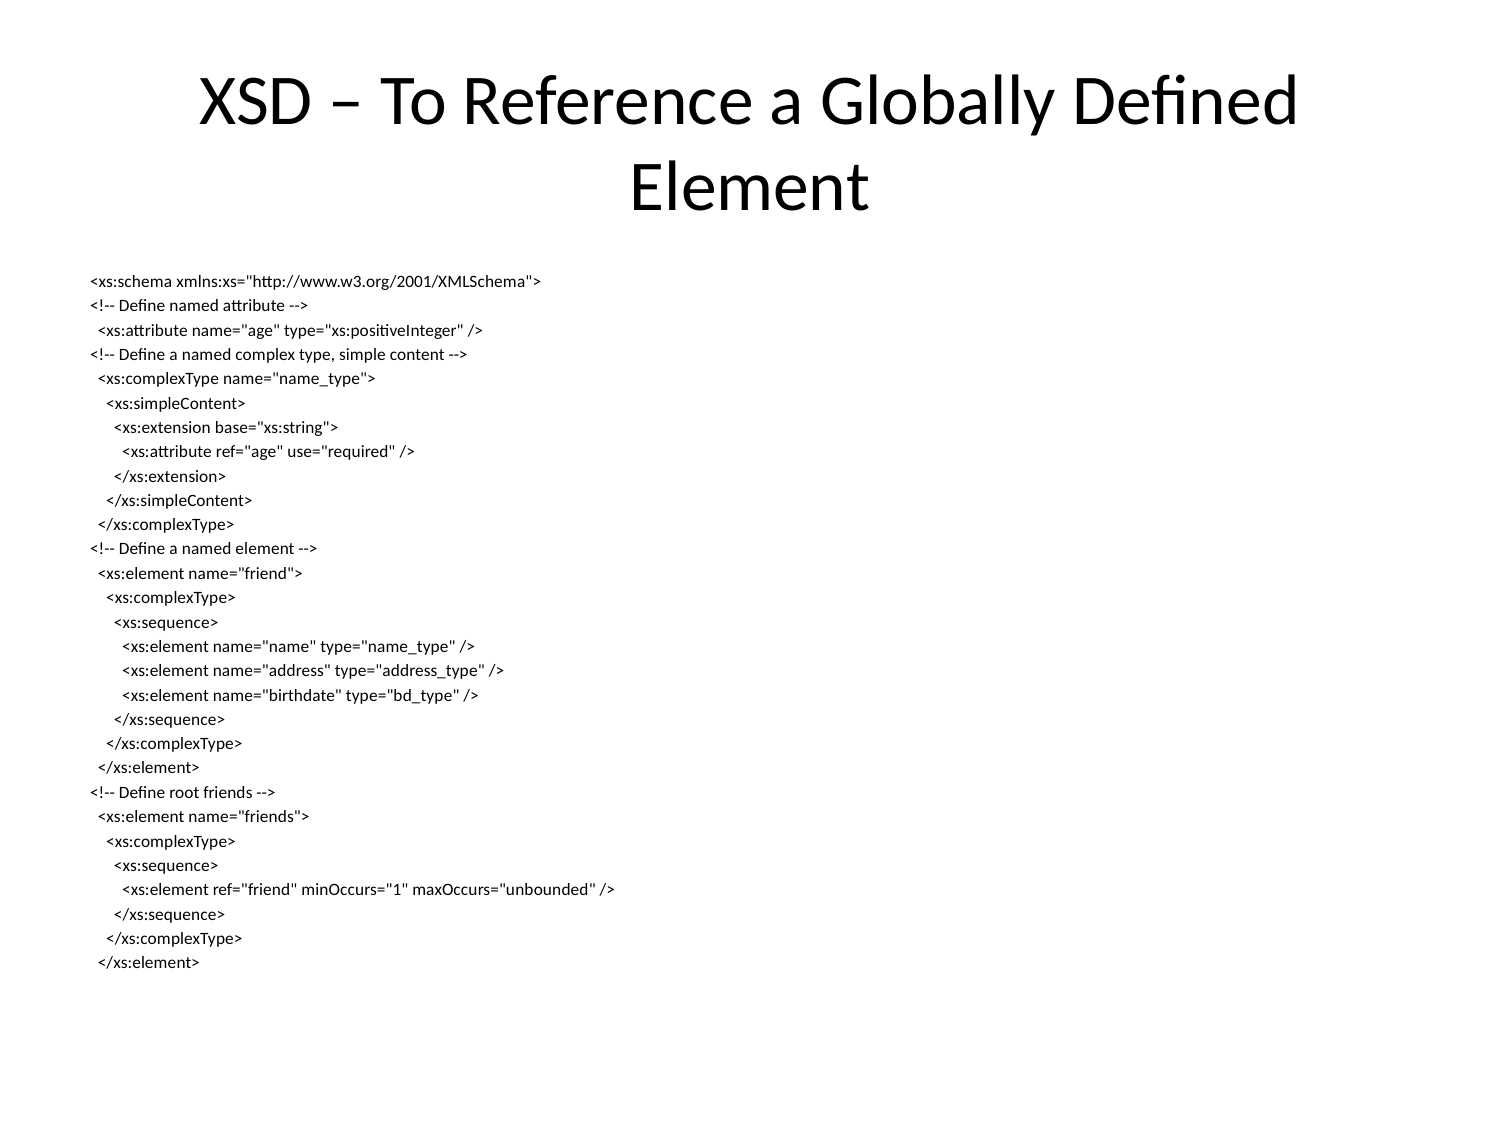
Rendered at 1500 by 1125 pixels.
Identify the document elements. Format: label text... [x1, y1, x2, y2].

list <xs:schema xmlns:xs="http://www.w3.org/2001/XMLSchema"> <!-- Define named attribute --> <xs:attribute name="age" type="xs:positiveInteger" /> <!-- Define a named complex type, simple content --> <xs:complexType name="name_type"> <xs:simpleContent> <xs:extension base="xs:string"> <xs:attribute ref="age" use="required" /> </xs:extension> </xs:simpleContent> </xs:complexType> <!-- Define a named element --> <xs:element name="friend"> <xs:complexType> <xs:sequence> <xs:element name="name" type="name_type" /> <xs:element name="address" type="address_type" /> <xs:element name="birthdate" type="bd_type" /> </xs:sequence> </xs:complexType> </xs:element> <!-- Define root friends --> <xs:element name="friends"> <xs:complexType> <xs:sequence> <xs:element ref="friend" minOccurs="1" maxOccurs="unbounded" /> </xs:sequence> </xs:complexType> </xs:element> [75, 262, 1425, 1005]
title XSD – To Reference a Globally Defined Element [75, 45, 1425, 233]
